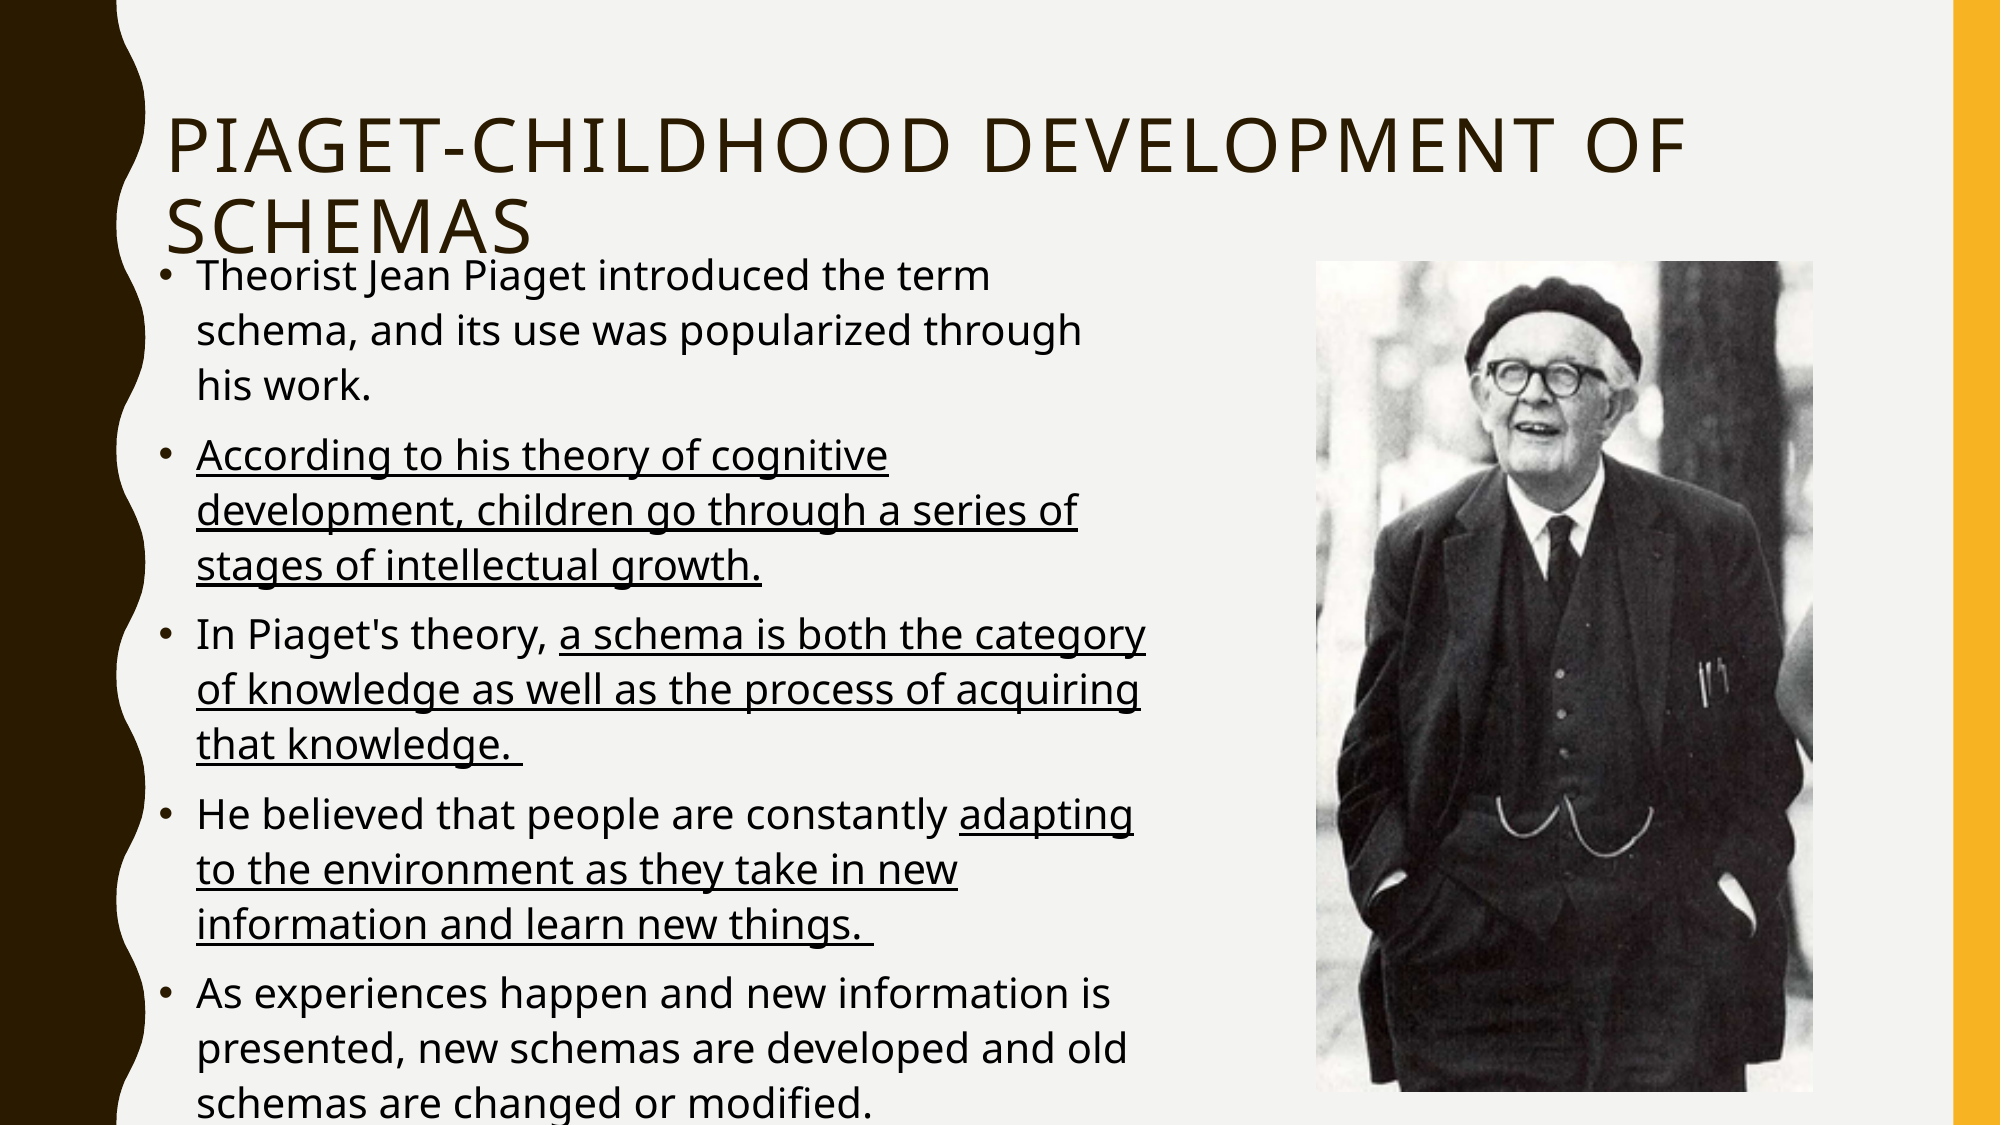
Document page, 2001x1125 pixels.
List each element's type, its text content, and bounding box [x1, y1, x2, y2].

list Theorist Jean Piaget introduced the term schema, and its use was popularized through his work. According to his theory of cognitive development, children go through a series of stages of intellectual growth. In Piaget's theory, a schema is both the category of knowledge as well as the process of acquiring that knowledge. He believed that people are constantly adapting to the environment as they take in new information and learn new things. As experiences happen and new information is presented, new schemas are developed and old schemas are changed or modified. [143, 236, 1162, 1052]
title Piaget-Childhood development of schemas [150, 99, 1850, 288]
picture [1315, 261, 1813, 1093]
